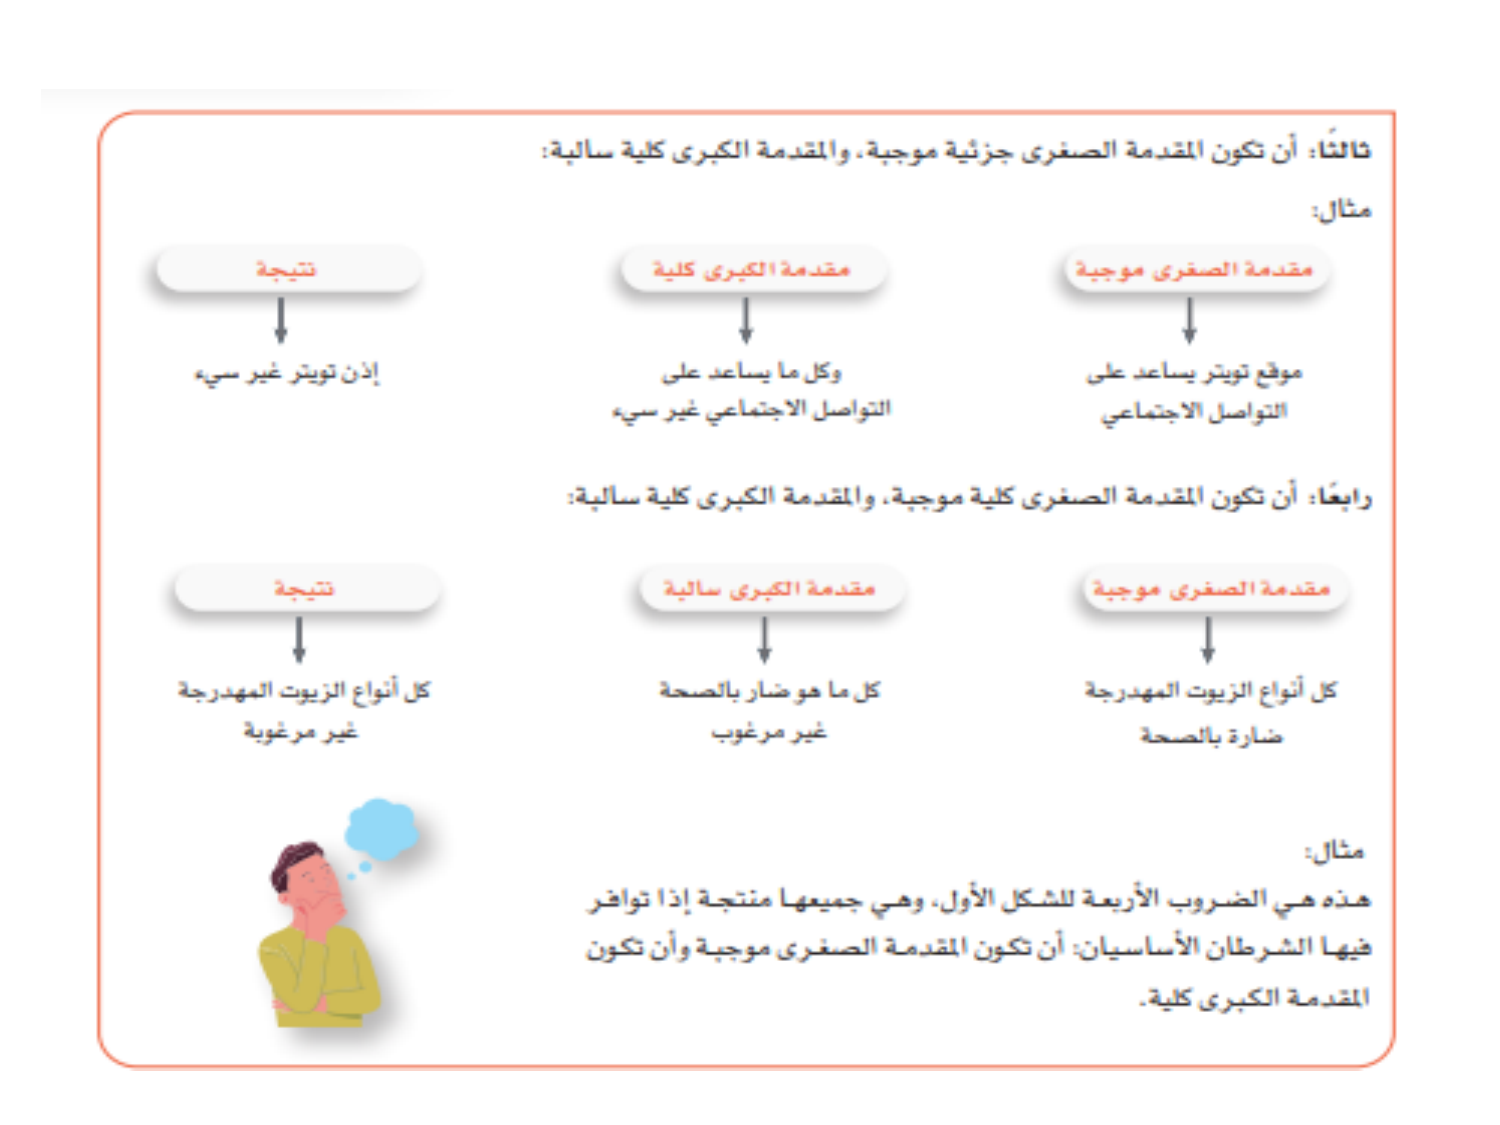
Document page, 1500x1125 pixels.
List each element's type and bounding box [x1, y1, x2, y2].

picture [41, 89, 1424, 1071]
